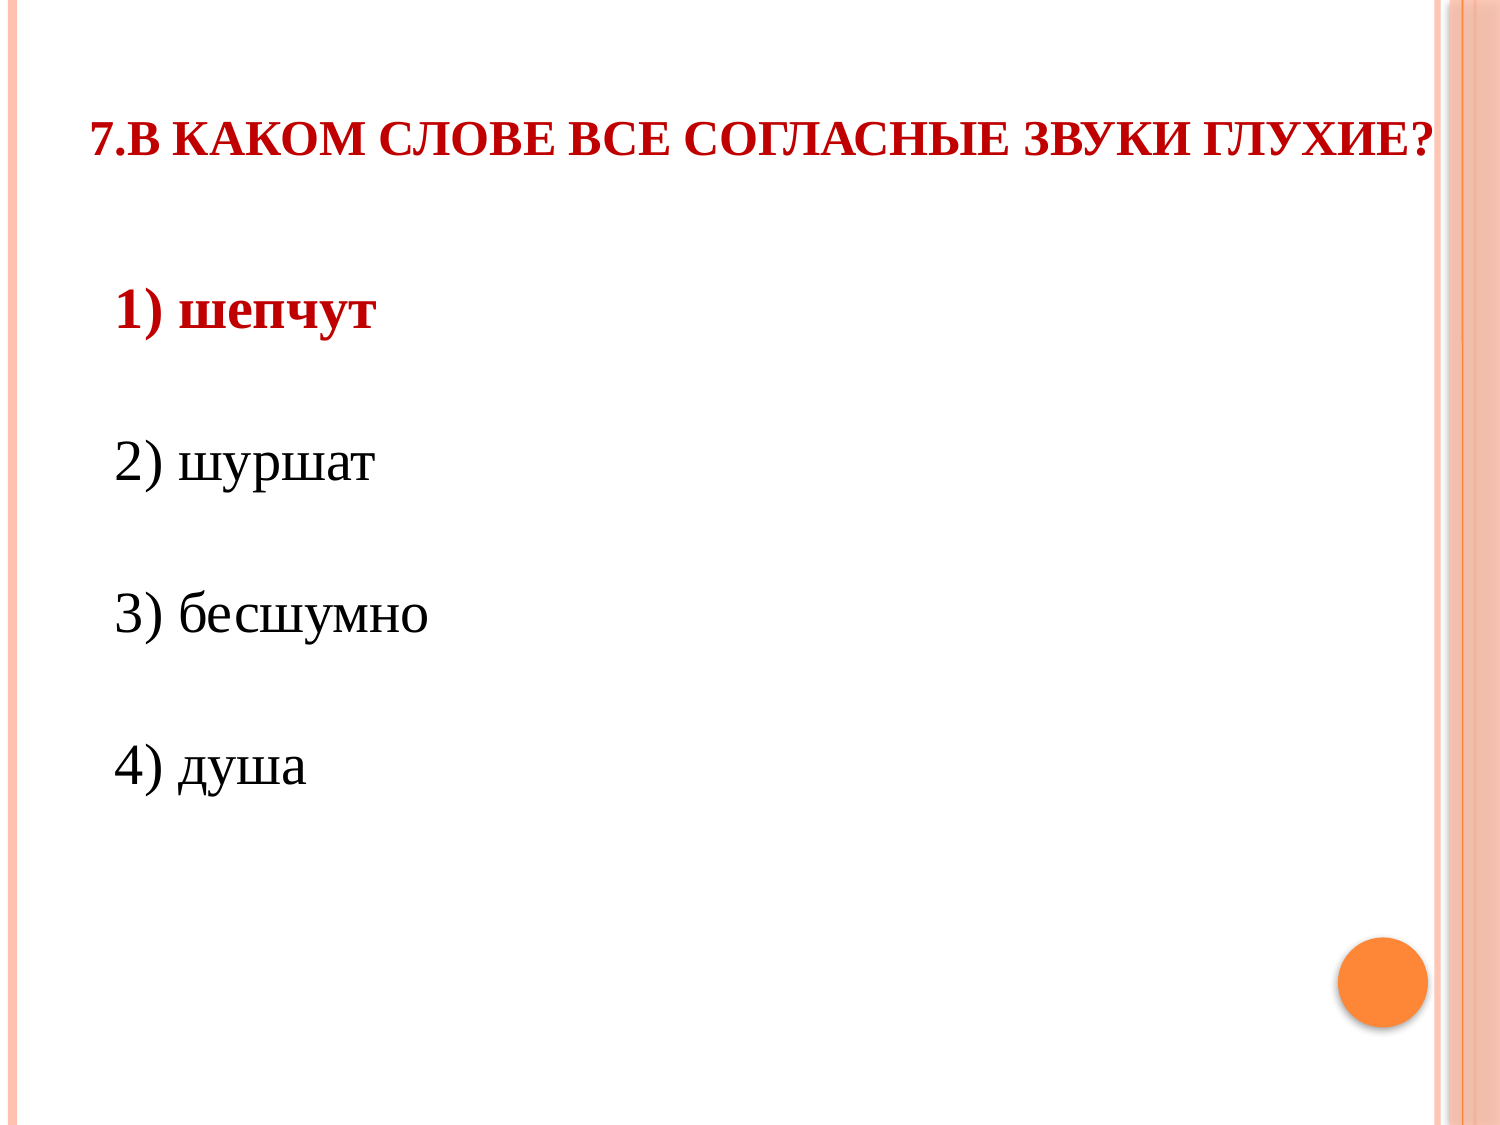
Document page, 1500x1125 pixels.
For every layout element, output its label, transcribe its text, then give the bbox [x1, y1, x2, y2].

title 7.В каком слове все согласные звуки глухие? [75, 45, 1483, 233]
list 1) шепчут 2) шуршат 3) бесшумно 4) душа [100, 262, 1300, 1062]
